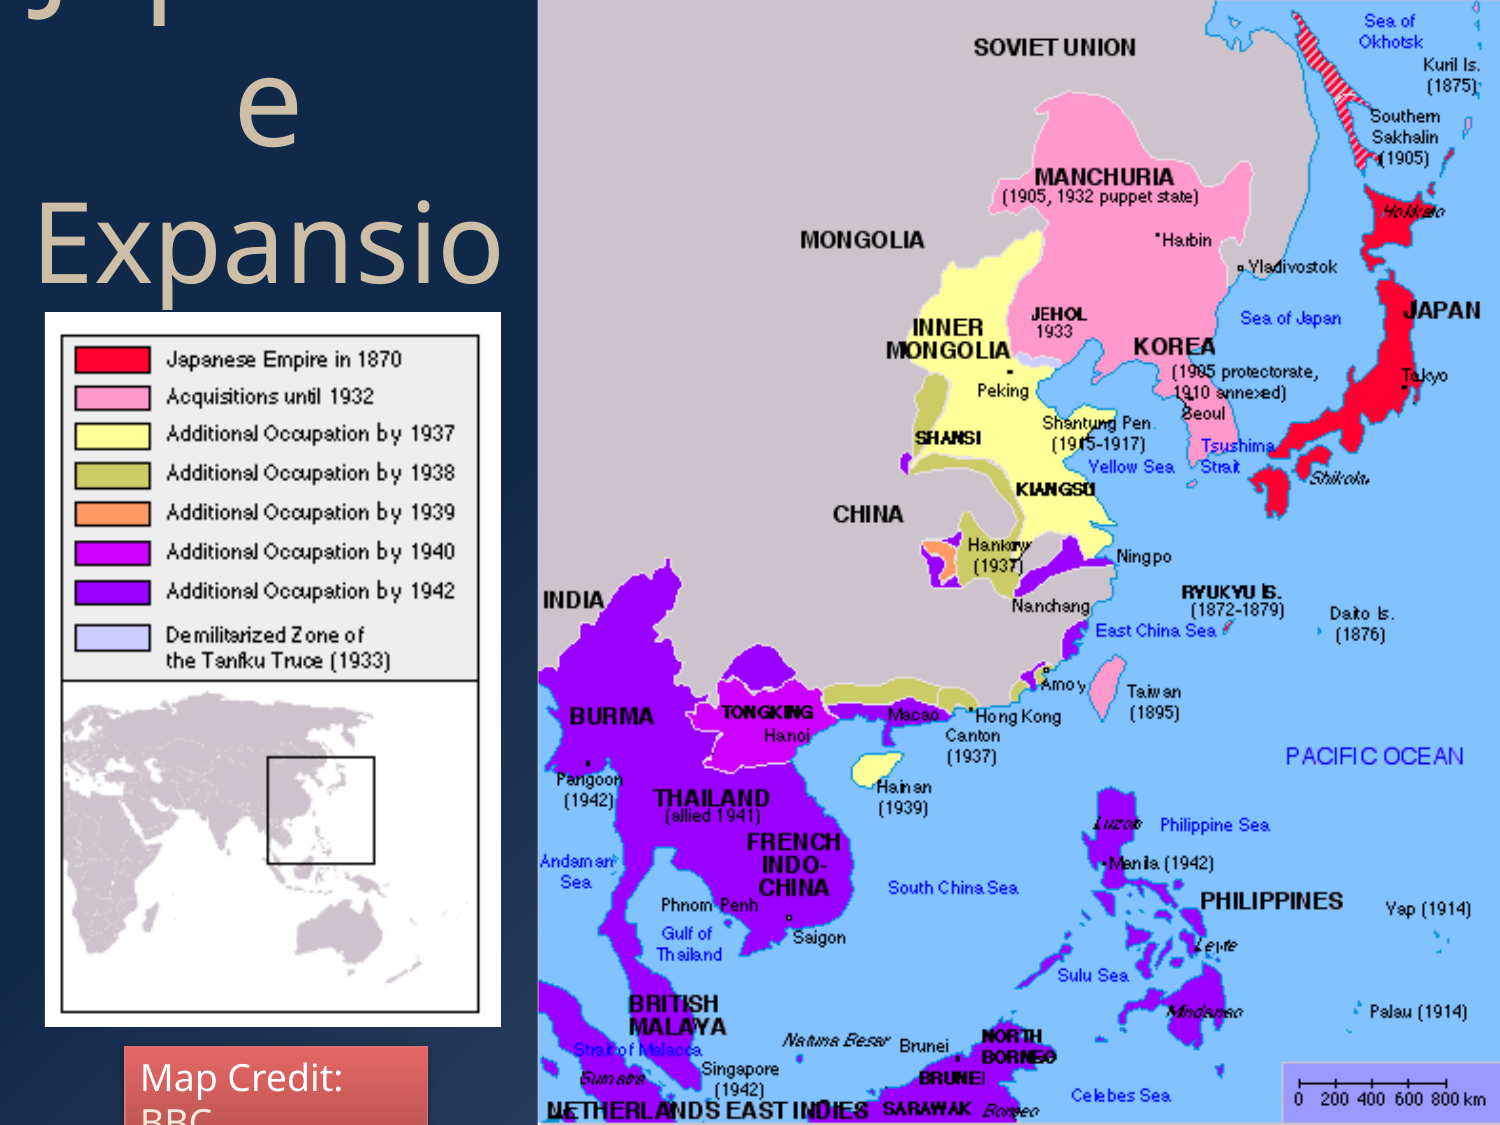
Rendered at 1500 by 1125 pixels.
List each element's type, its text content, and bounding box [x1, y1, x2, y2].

picture [44, 312, 502, 1028]
text_box Map Credit: BBC [124, 1046, 428, 1125]
picture [537, 0, 1500, 1125]
title Japanese Expansion [0, 0, 535, 313]
